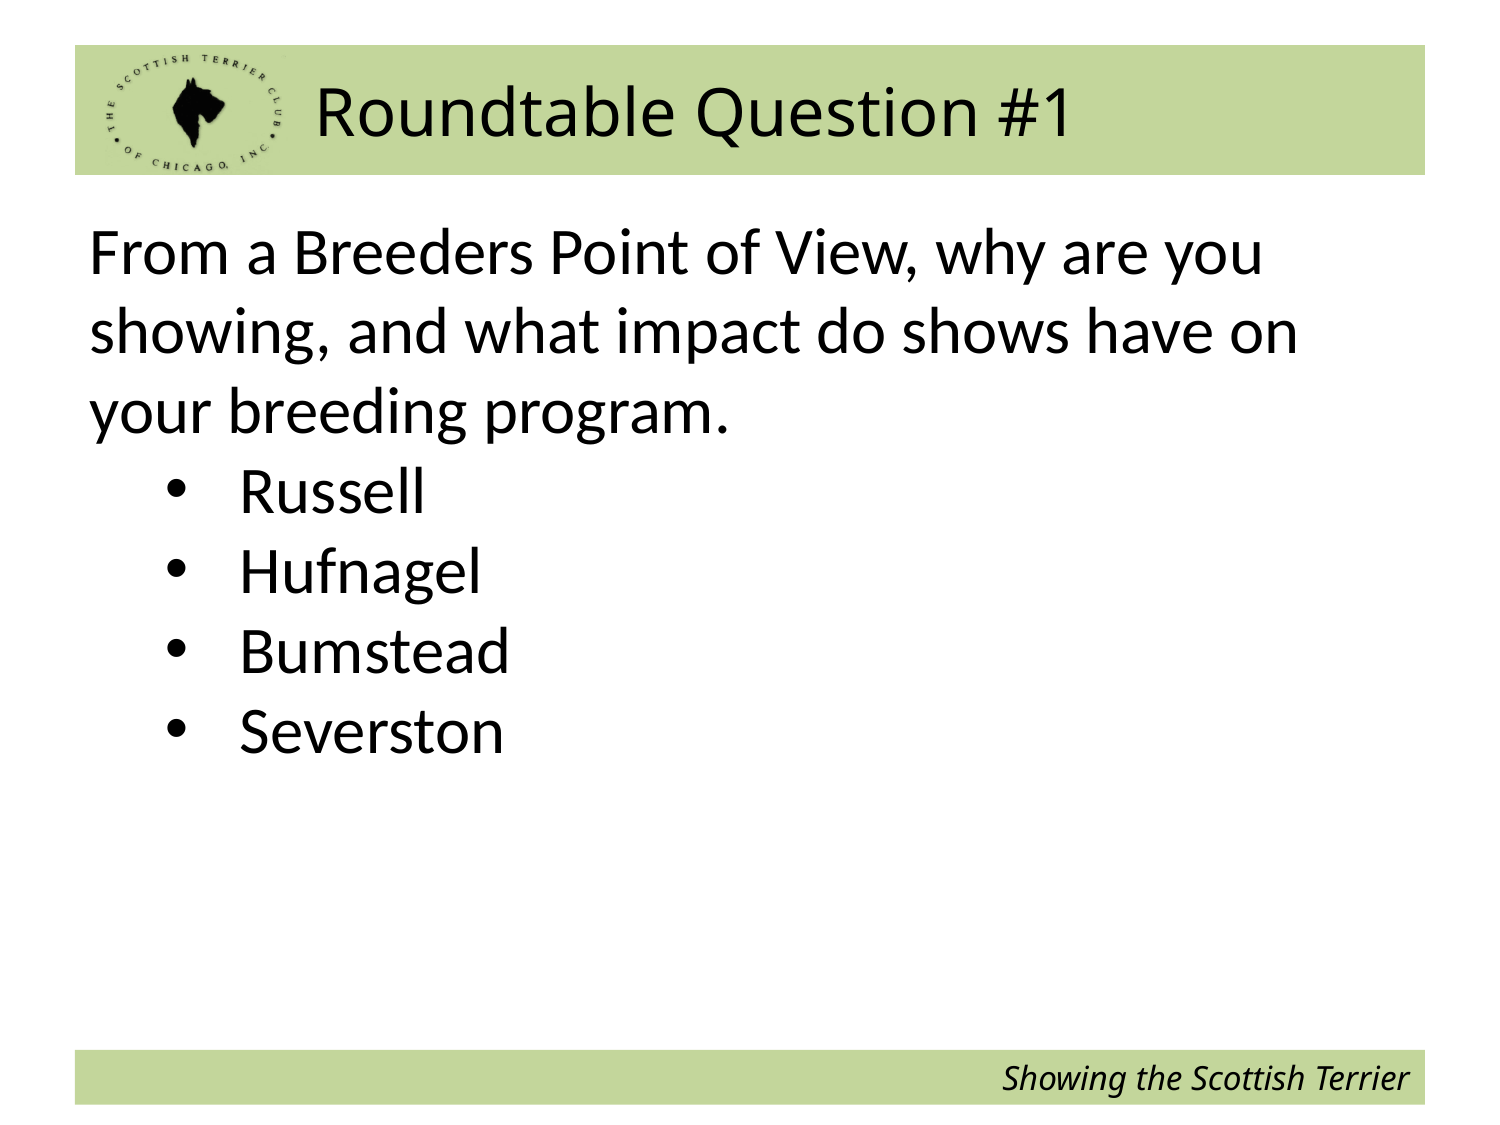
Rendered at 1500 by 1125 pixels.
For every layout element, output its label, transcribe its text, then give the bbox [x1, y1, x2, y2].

picture [105, 49, 288, 176]
text_box Showing the Scottish Terrier [74, 1049, 1425, 1105]
text_box From a Breeders Point of View, why are you showing, and what impact do shows have on your breeding program. Russell Hufnagel Bumstead Severston [74, 200, 1425, 825]
title Roundtable Question #1 [75, 45, 1425, 175]
